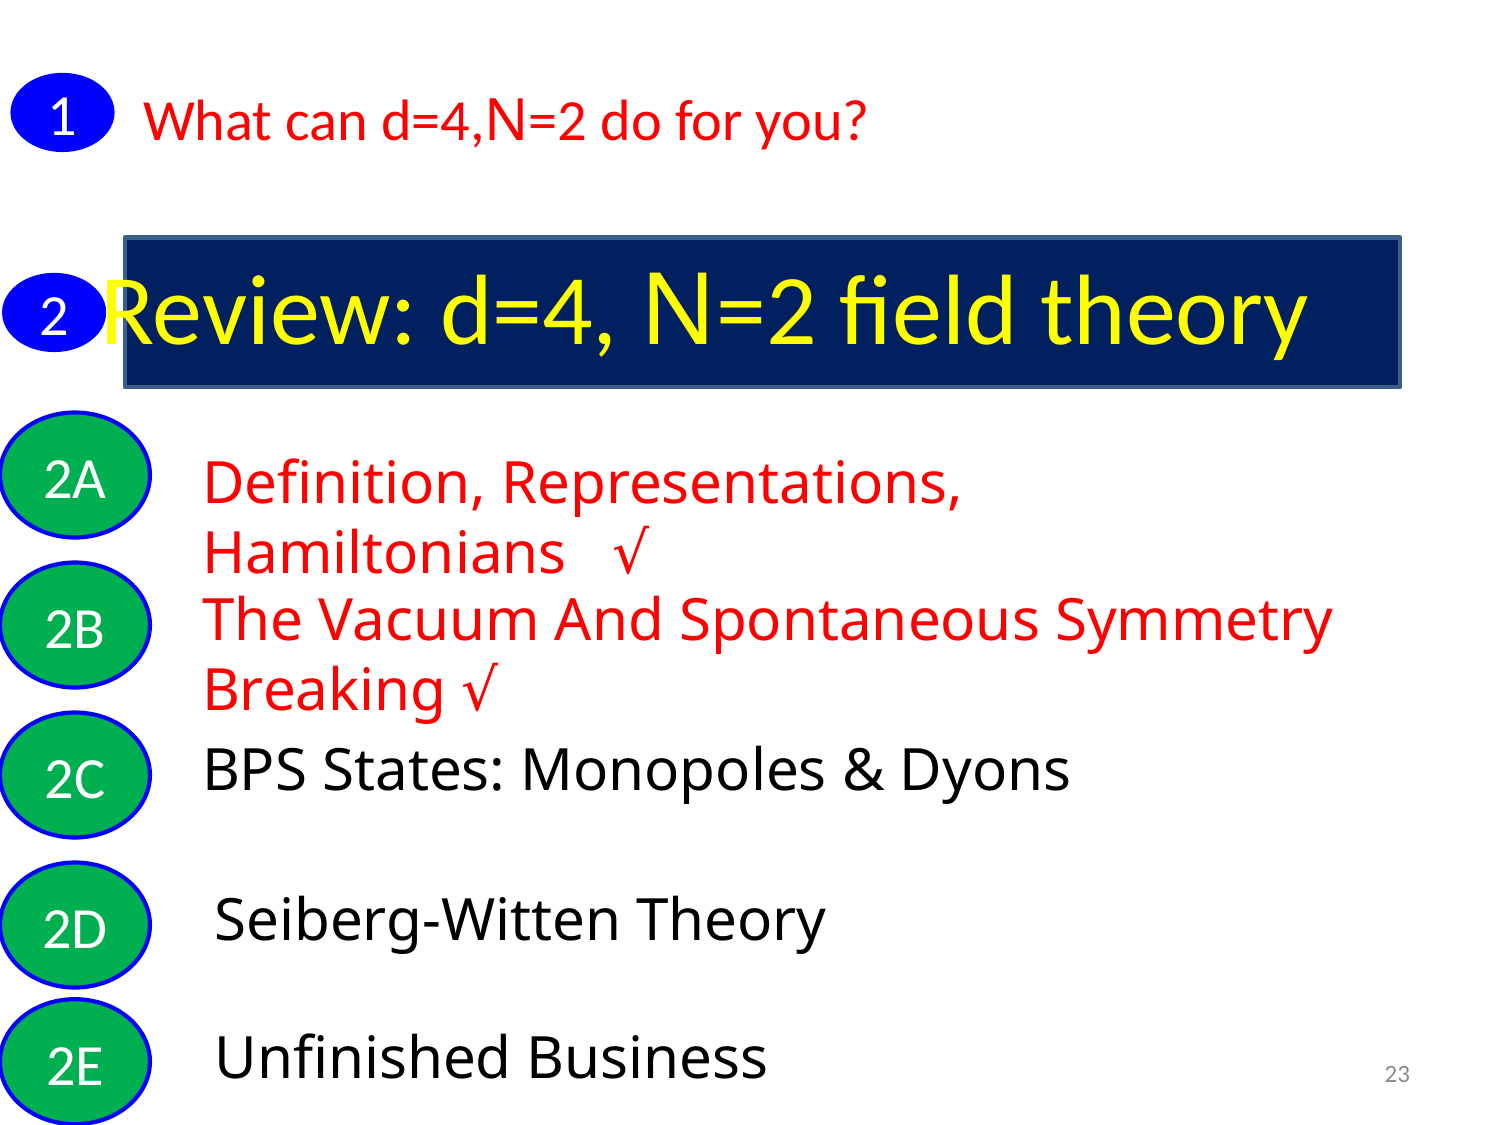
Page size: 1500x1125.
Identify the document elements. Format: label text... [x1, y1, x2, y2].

text_box 2E [0, 997, 153, 1125]
slide_number 23 [1074, 1042, 1425, 1103]
text_box The Vacuum And Spontaneous Symmetry Breaking √ [187, 574, 1475, 725]
text_box [123, 373, 1402, 389]
text_box 2 [2, 272, 107, 353]
text_box 2C [0, 710, 153, 840]
text_box Seiberg-Witten Theory [200, 875, 1303, 960]
text_box 2A [0, 410, 153, 540]
text_box BPS States: Monopoles & Dyons [187, 725, 1475, 810]
text_box What can d=4,N=2 do for you? [128, 75, 899, 160]
text_box 2B [0, 560, 153, 690]
text_box Unfinished Business [200, 1012, 1303, 1098]
text_box 1 [10, 72, 115, 153]
text_box Review: d=4, N=2 field theory [85, 237, 1460, 373]
text_box Definition, Representations, Hamiltonians √ [187, 437, 1290, 574]
text_box 2D [0, 860, 153, 990]
